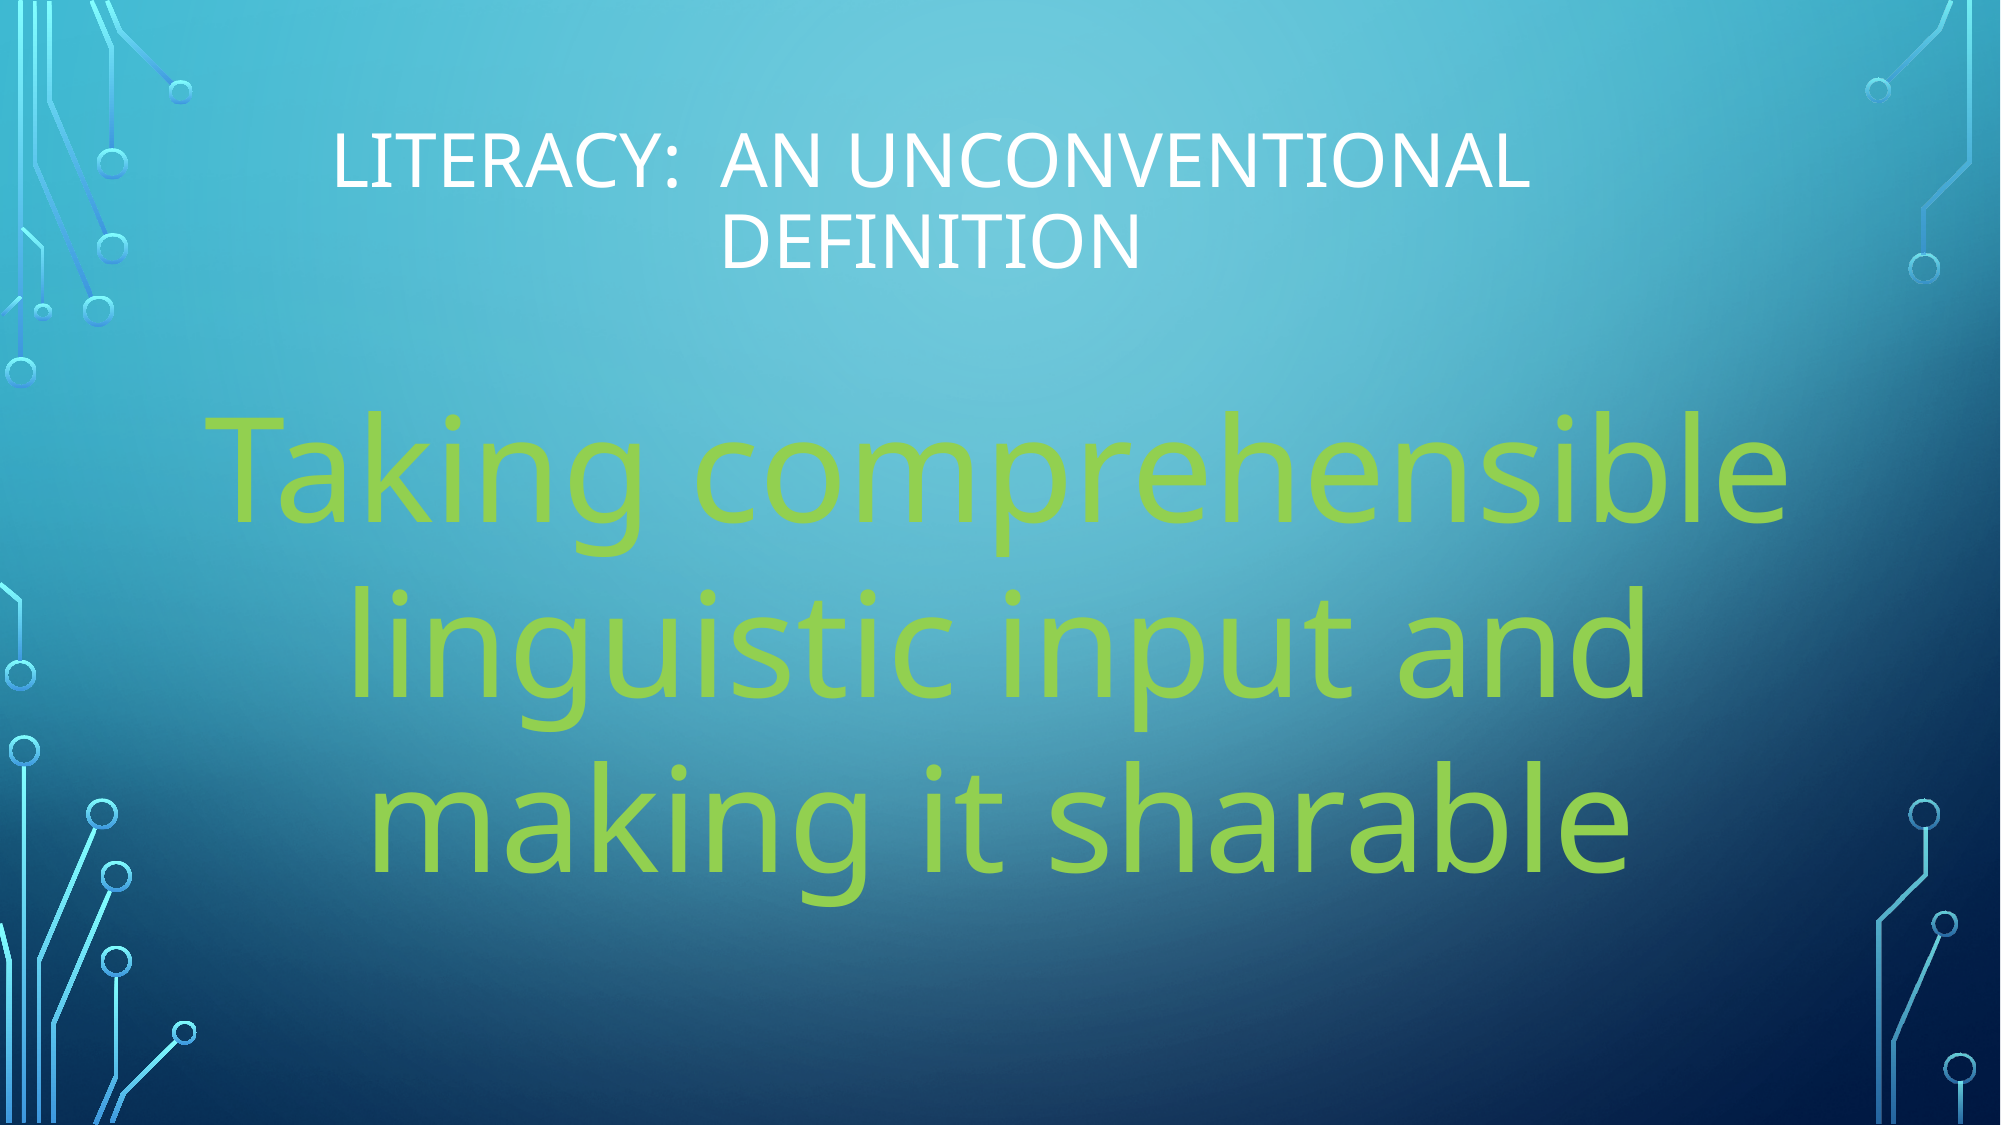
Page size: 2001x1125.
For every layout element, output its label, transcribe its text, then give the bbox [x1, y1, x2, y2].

title LITERACY: An unconventional definition [119, 82, 1745, 326]
list Taking comprehensible linguistic input and making it sharable [187, 369, 1813, 950]
